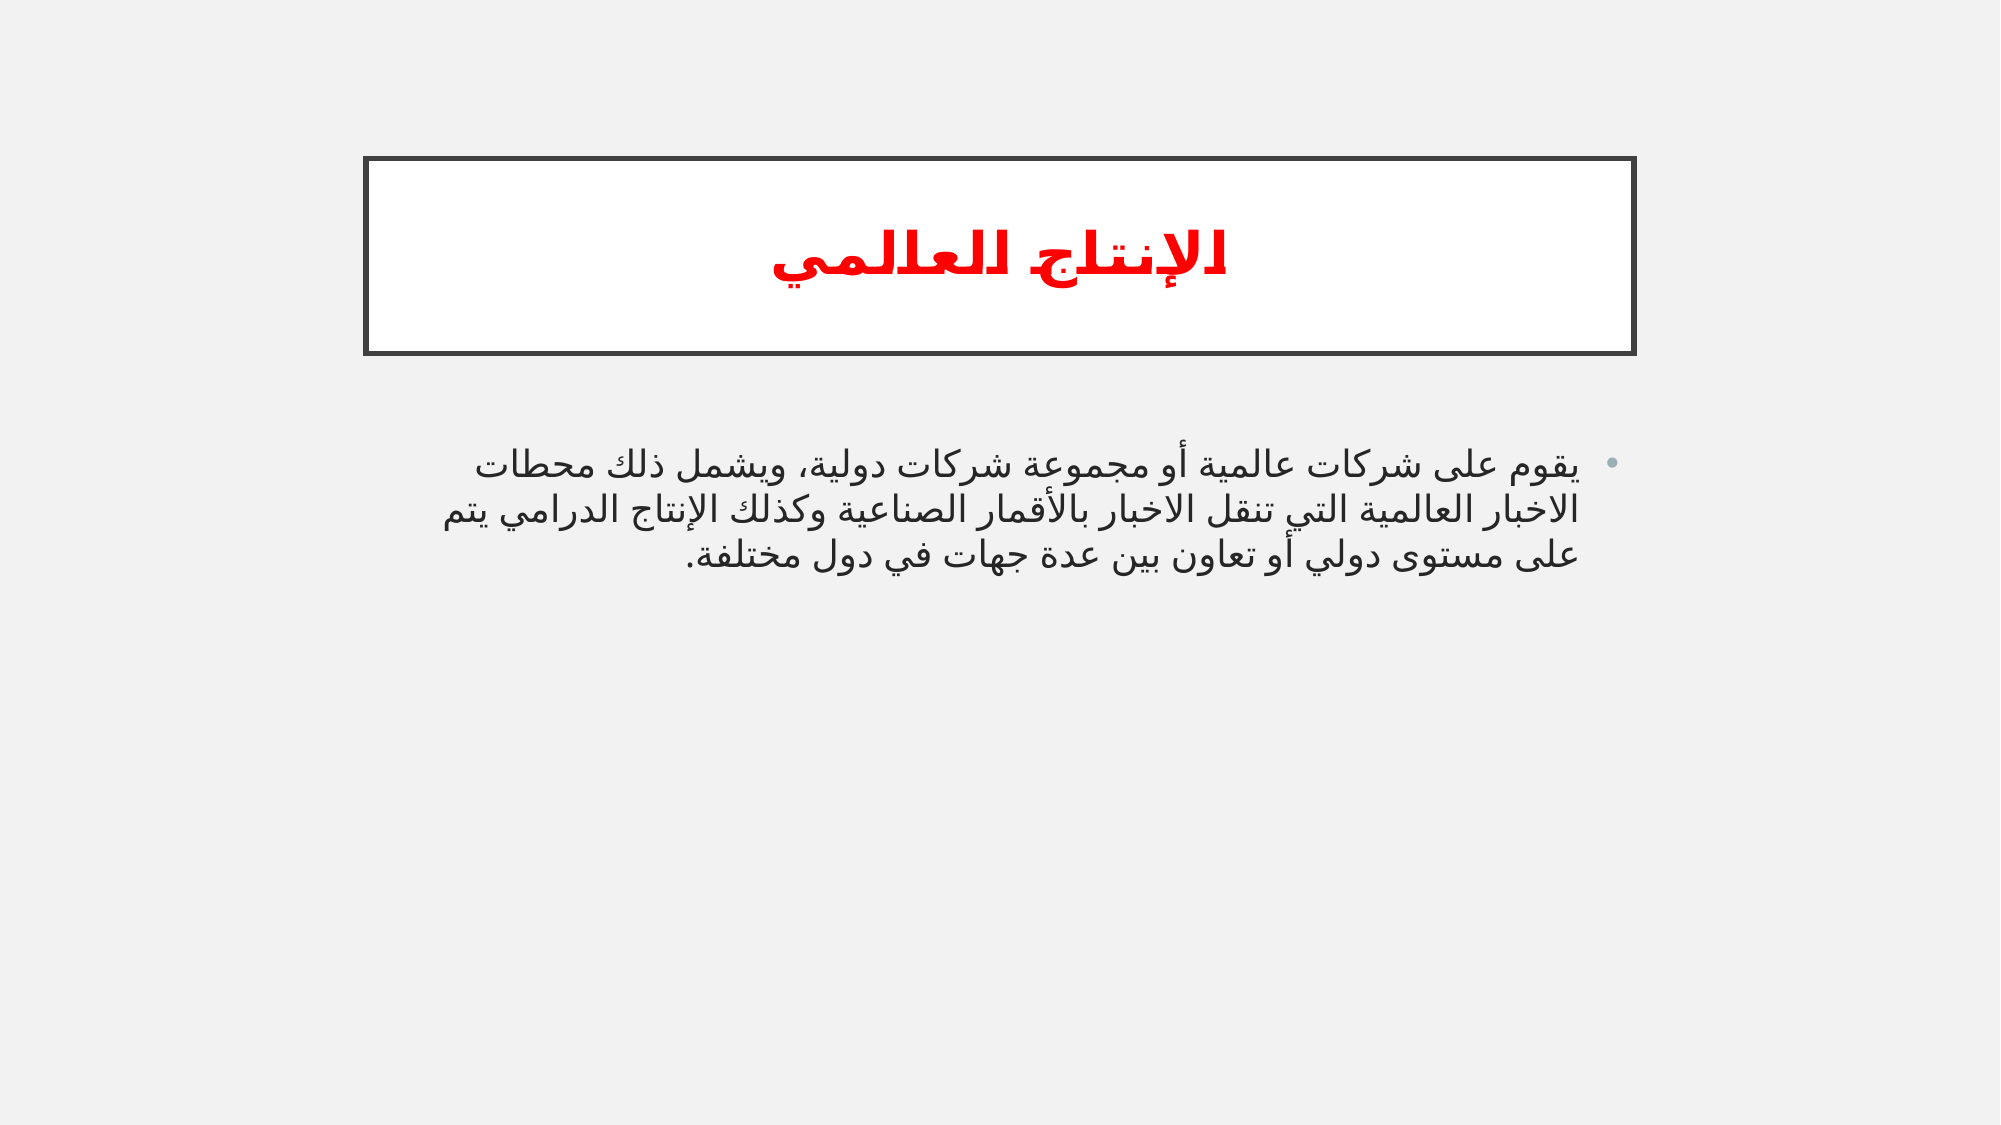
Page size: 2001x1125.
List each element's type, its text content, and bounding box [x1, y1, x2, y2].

title الإنتاج العالمي [363, 156, 1637, 356]
list يقوم على شركات عالمية أو مجموعة شركات دولية، ويشمل ذلك محطات الاخبار العالمية التي تنقل الاخبار بالأقمار الصناعية وكذلك الإنتاج الدرامي يتم على مستوى دولي أو تعاون بين عدة جهات في دول مختلفة. [366, 432, 1634, 942]
